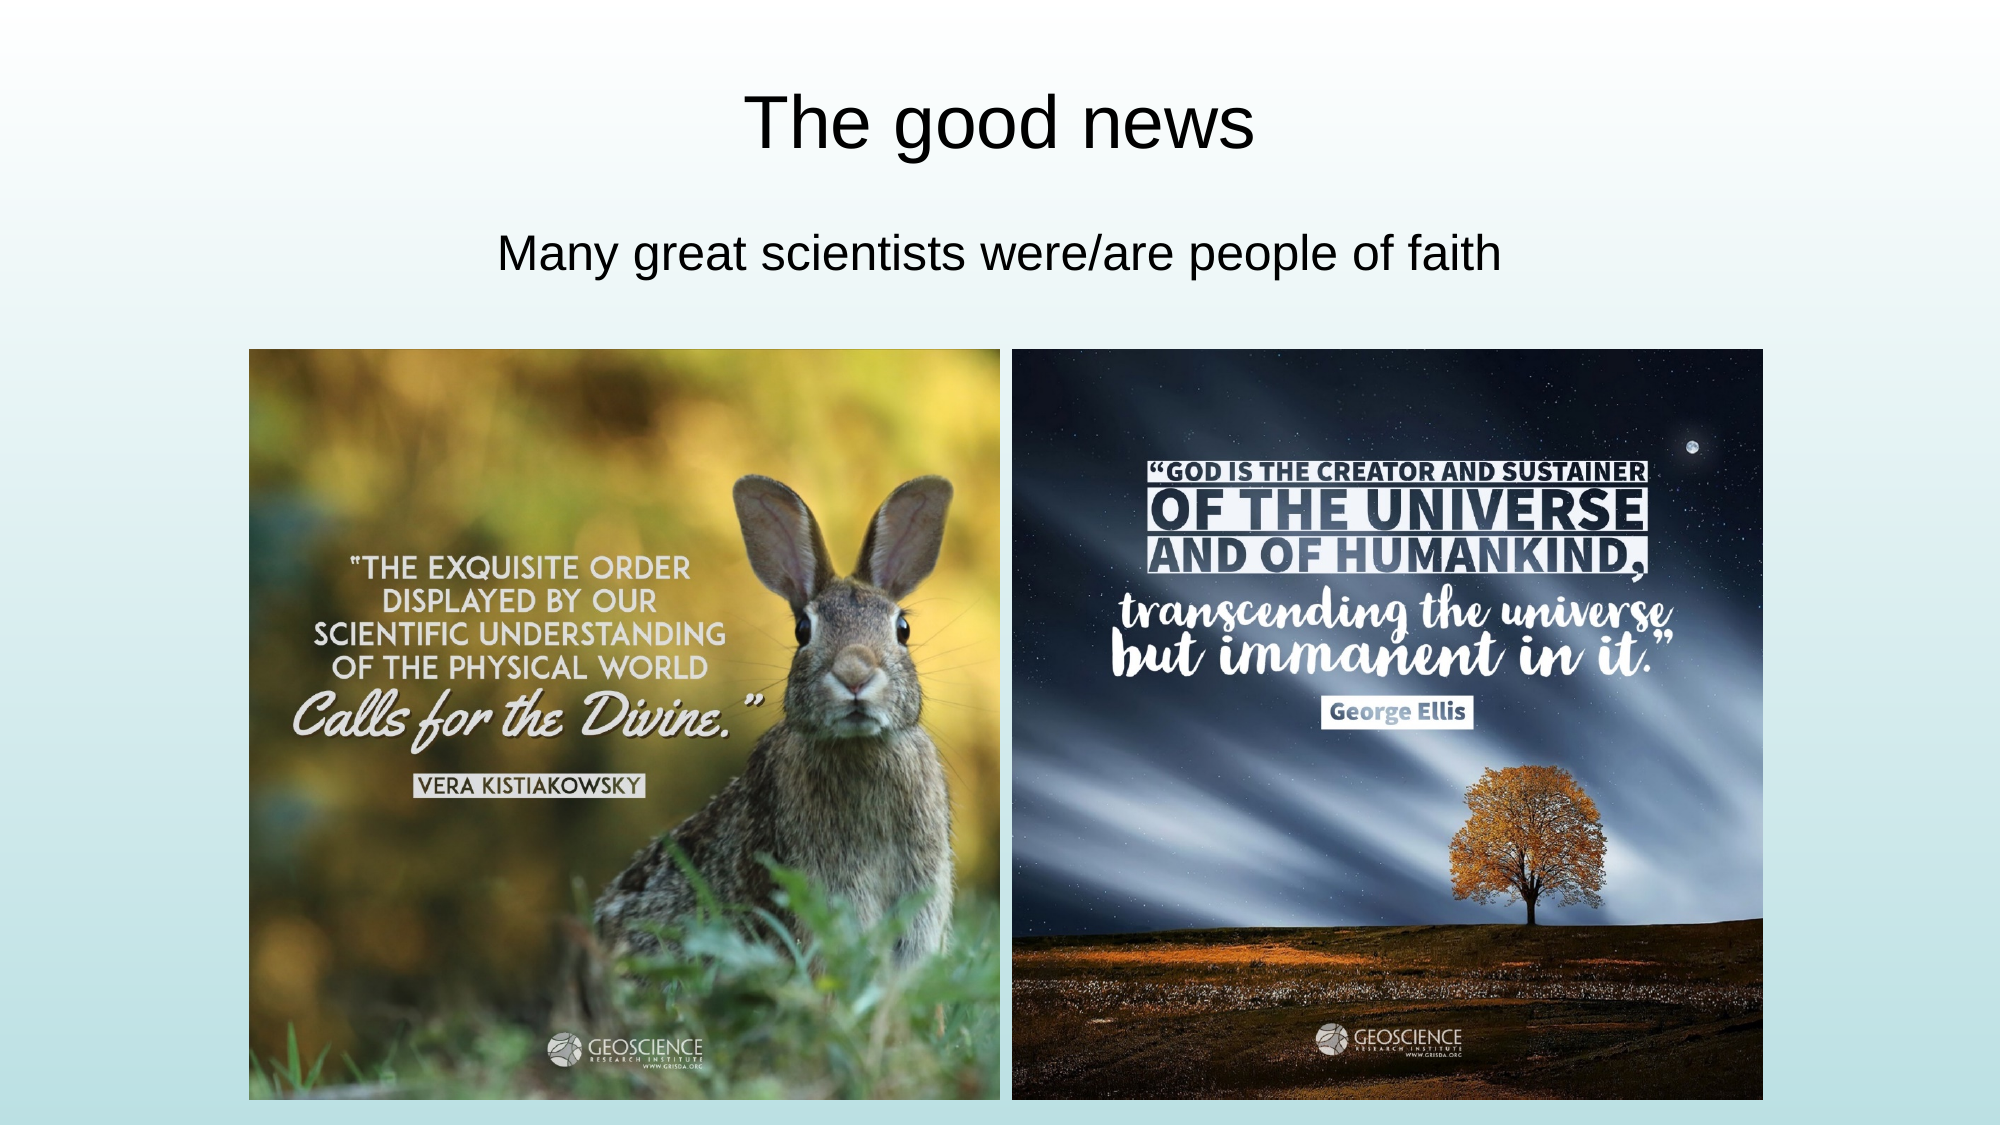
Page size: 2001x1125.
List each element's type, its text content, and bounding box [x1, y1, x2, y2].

picture [1012, 349, 1763, 1101]
picture [249, 349, 1001, 1101]
text_box Many great scientists were/are people of faith [324, 212, 1675, 725]
title The good news [324, 24, 1675, 212]
